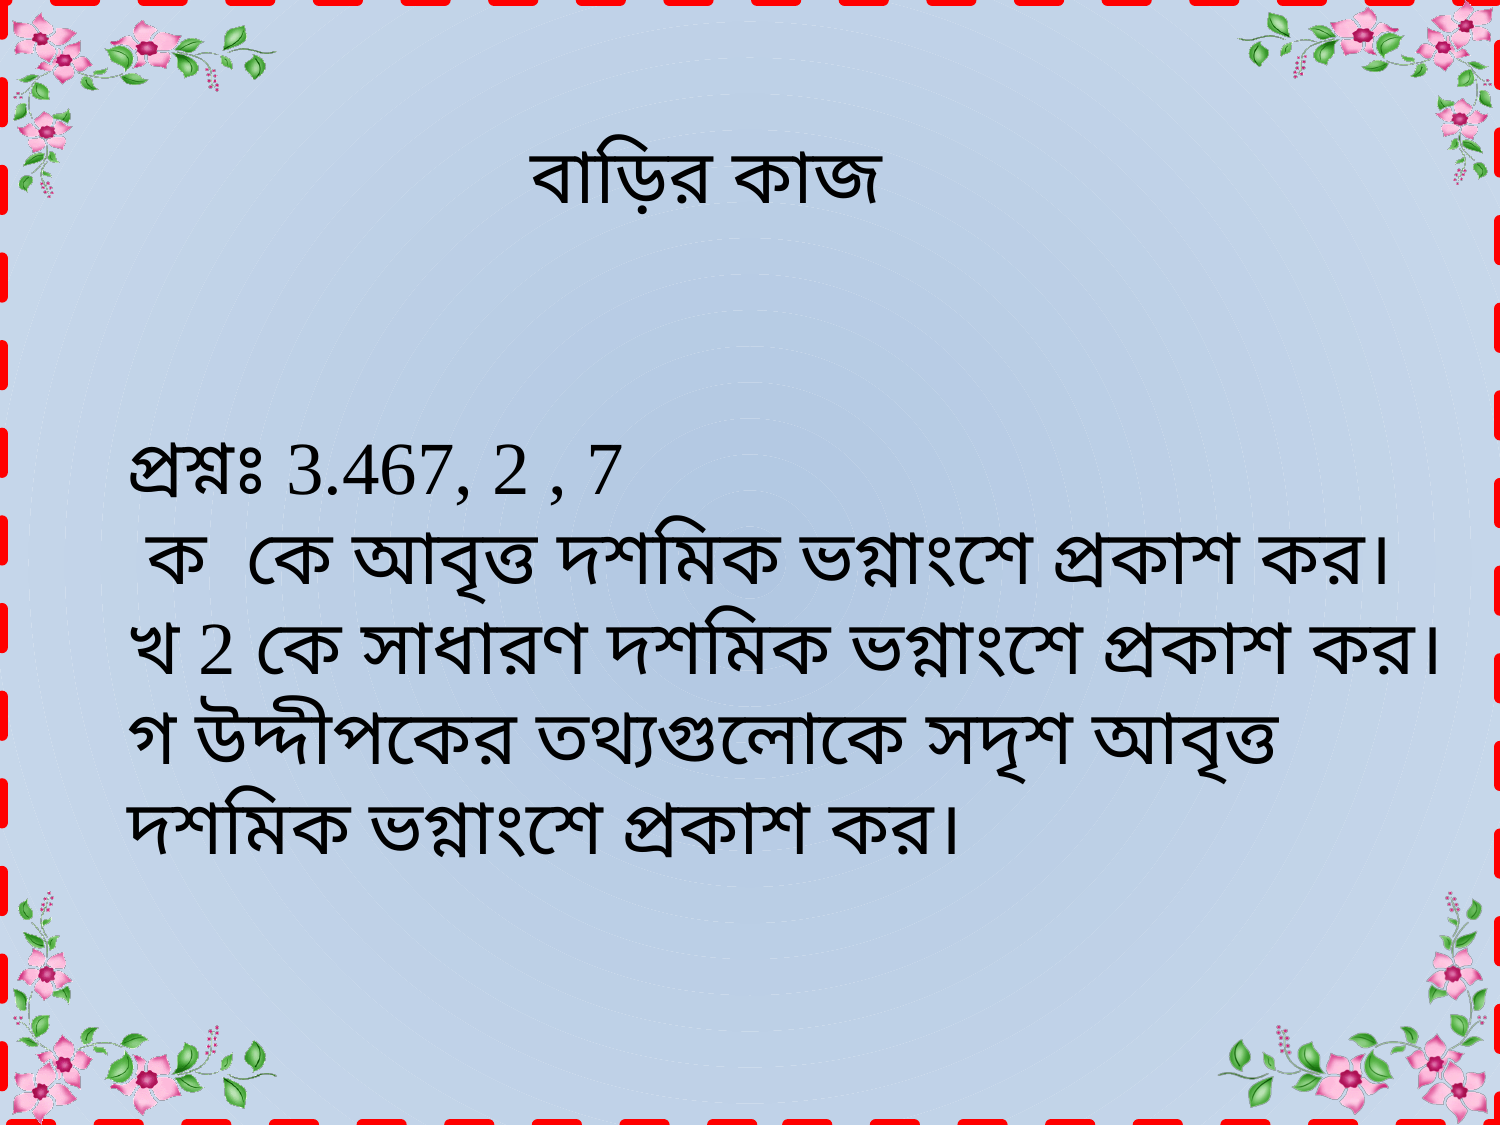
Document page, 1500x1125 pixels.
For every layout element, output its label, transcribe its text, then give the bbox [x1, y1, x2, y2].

picture [12, 891, 277, 1125]
picture [12, 12, 277, 198]
picture [1218, 892, 1487, 1124]
text_box বাড়ির কাজ [423, 73, 990, 274]
picture [1237, 0, 1493, 185]
